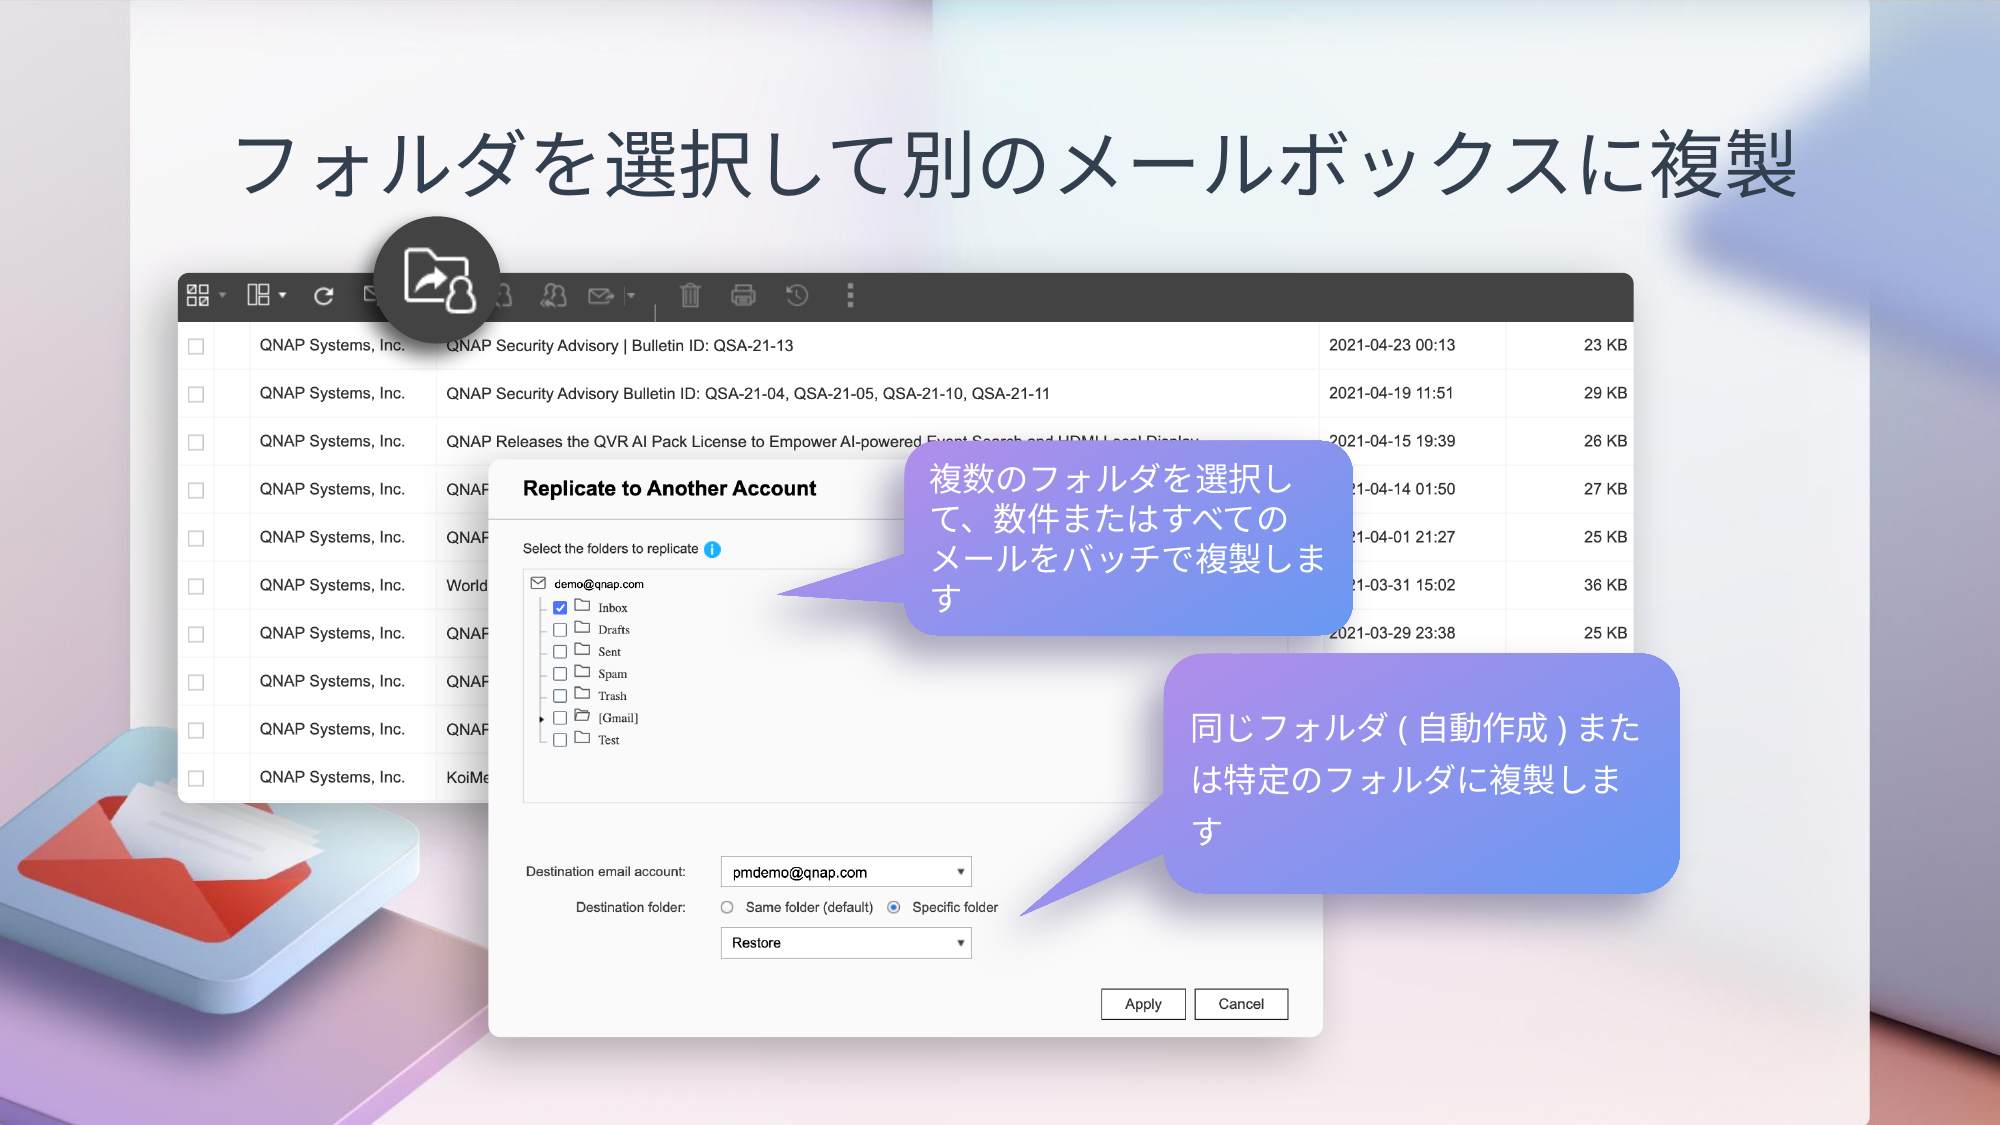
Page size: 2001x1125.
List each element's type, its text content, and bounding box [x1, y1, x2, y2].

title フォルダを選択して別のメールボックスに複製 [190, 59, 1838, 278]
text_box 同じフォルダ(自動作成)または特定のフォルダに複製します [1329, 653, 1680, 894]
picture [0, 0, 2000, 1125]
